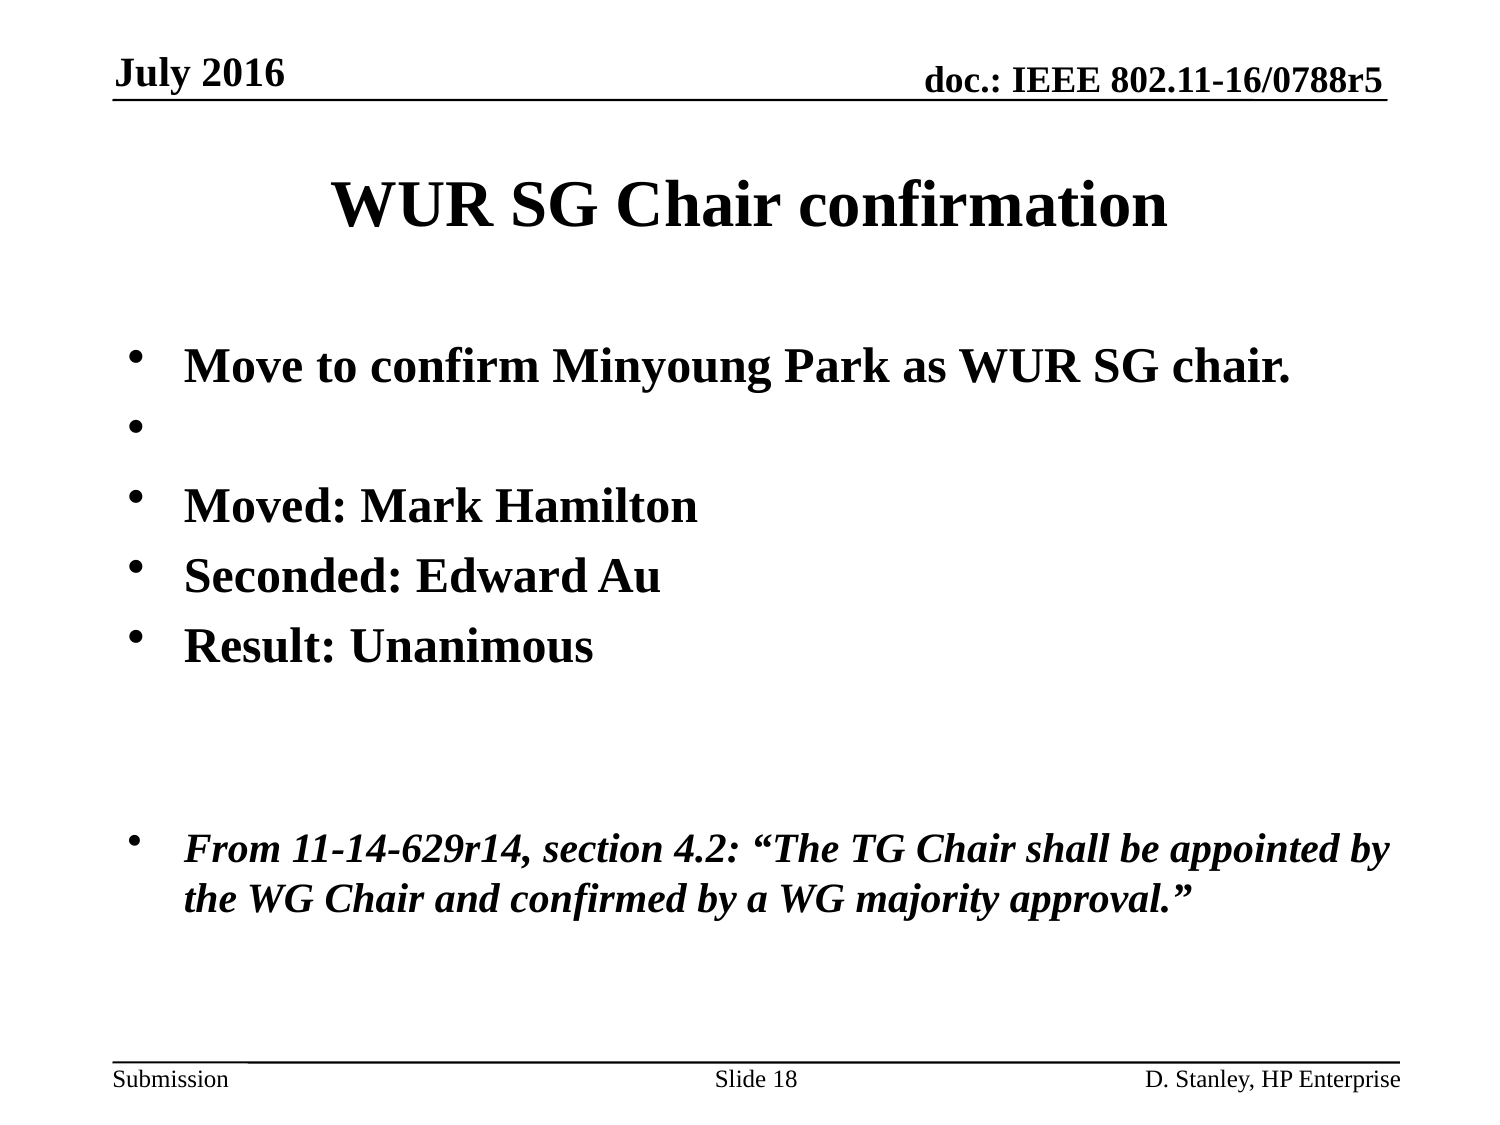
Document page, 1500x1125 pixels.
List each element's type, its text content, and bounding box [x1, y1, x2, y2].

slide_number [114, 49, 423, 95]
slide_number Slide 18 [712, 1061, 800, 1093]
list Move to confirm Minyoung Park as WUR SG chair. Moved: Mark Hamilton Seconded: Edward Au Result: Unanimous From 11-14-629r14, section 4.2: “The TG Chair shall be appointed by the WG Chair and confirmed by a WG majority approval.” [112, 324, 1463, 1038]
title WUR SG Chair confirmation [112, 112, 1388, 288]
footer D. Stanley, HP Enterprise [878, 1061, 1402, 1093]
